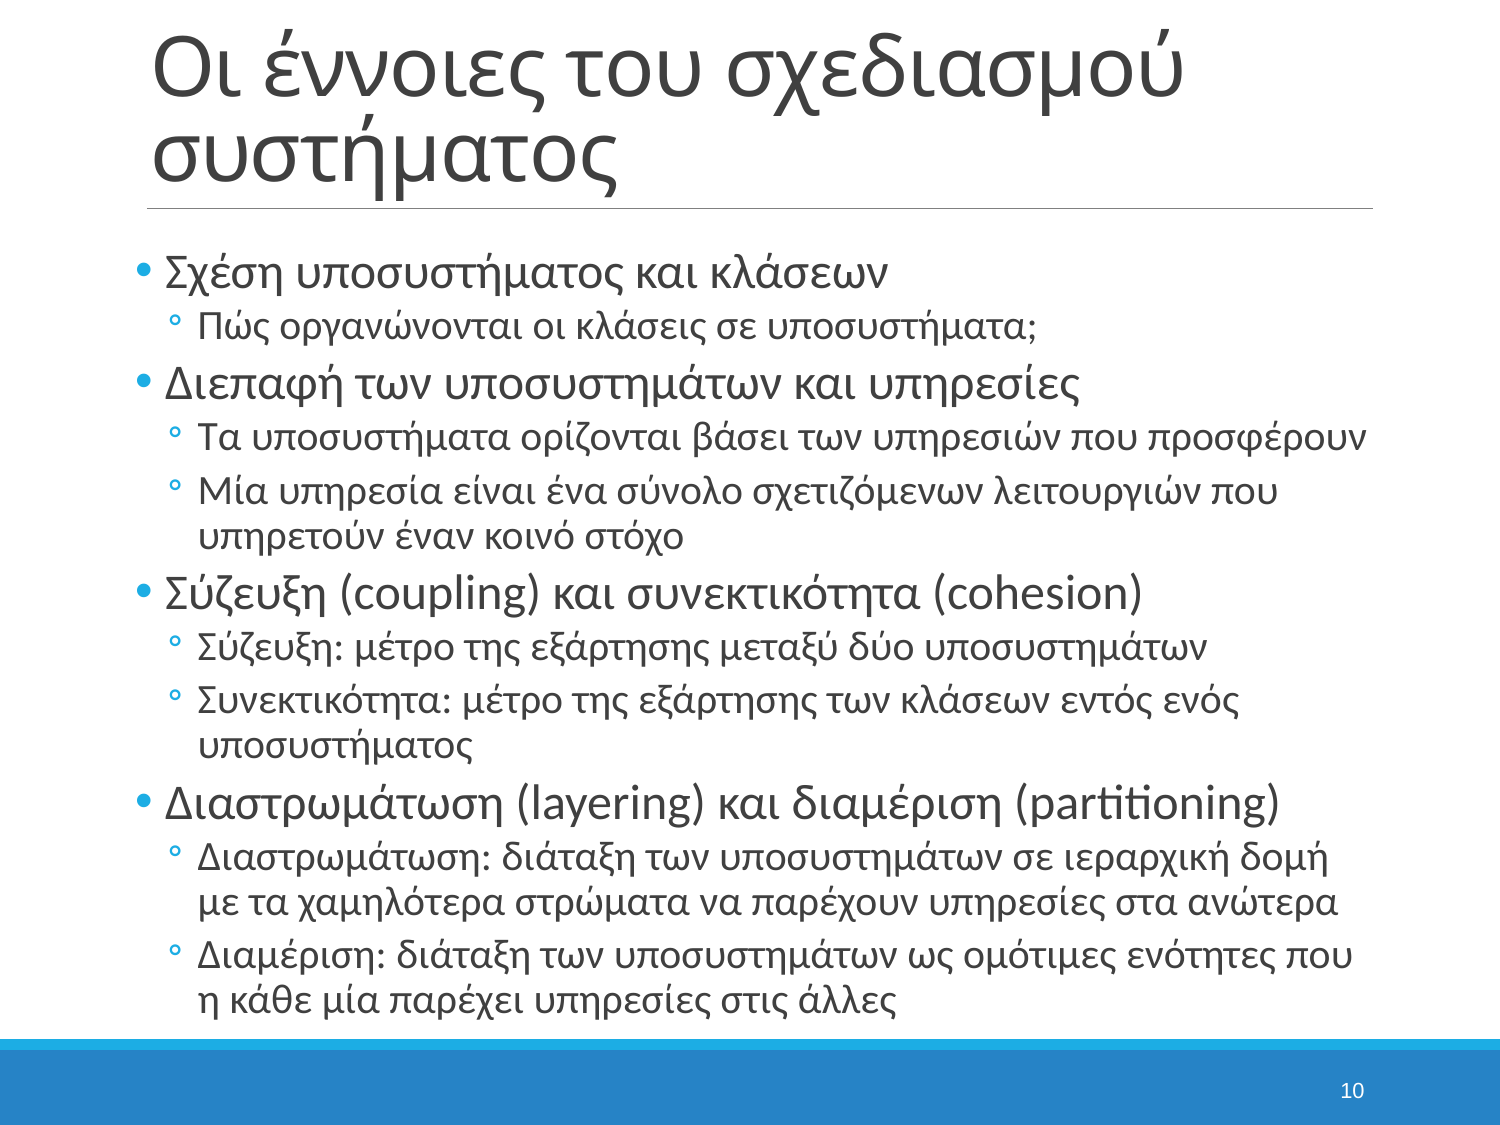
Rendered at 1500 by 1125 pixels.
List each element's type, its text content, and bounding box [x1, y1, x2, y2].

title Οι έννοιες του σχεδιασμού συστήματος [135, 16, 1373, 206]
slide_number 10 [1217, 1059, 1380, 1120]
list Σχέση υποσυστήματος και κλάσεων Πώς οργανώνονται οι κλάσεις σε υποσυστήματα; Διεπαφή των υποσυστημάτων και υπηρεσίες Τα υποσυστήματα ορίζονται βάσει των υπηρεσιών που προσφέρουν Μία υπηρεσία είναι ένα σύνολο σχετιζόμενων λειτουργιών που υπηρετούν έναν κοινό στόχο Σύζευξη (coupling) και συνεκτικότητα (cohesion) Σύζευξη: μέτρο της εξάρτησης μεταξύ δύο υποσυστημάτων Συνεκτικότητα: μέτρο της εξάρτησης των κλάσεων εντός ενός υποσυστήματος Διαστρωμάτωση (layering) και διαμέριση (partitioning) Διαστρωμάτωση: διάταξη των υποσυστημάτων σε ιεραρχική δομή με τα χαμηλότερα στρώματα να παρέχουν υπηρεσίες στα ανώτερα Διαμέριση: διάταξη των υποσυστημάτων ως ομότιμες ενότητες που η κάθε μία παρέχει υπηρεσίες στις άλλες [135, 237, 1373, 1028]
